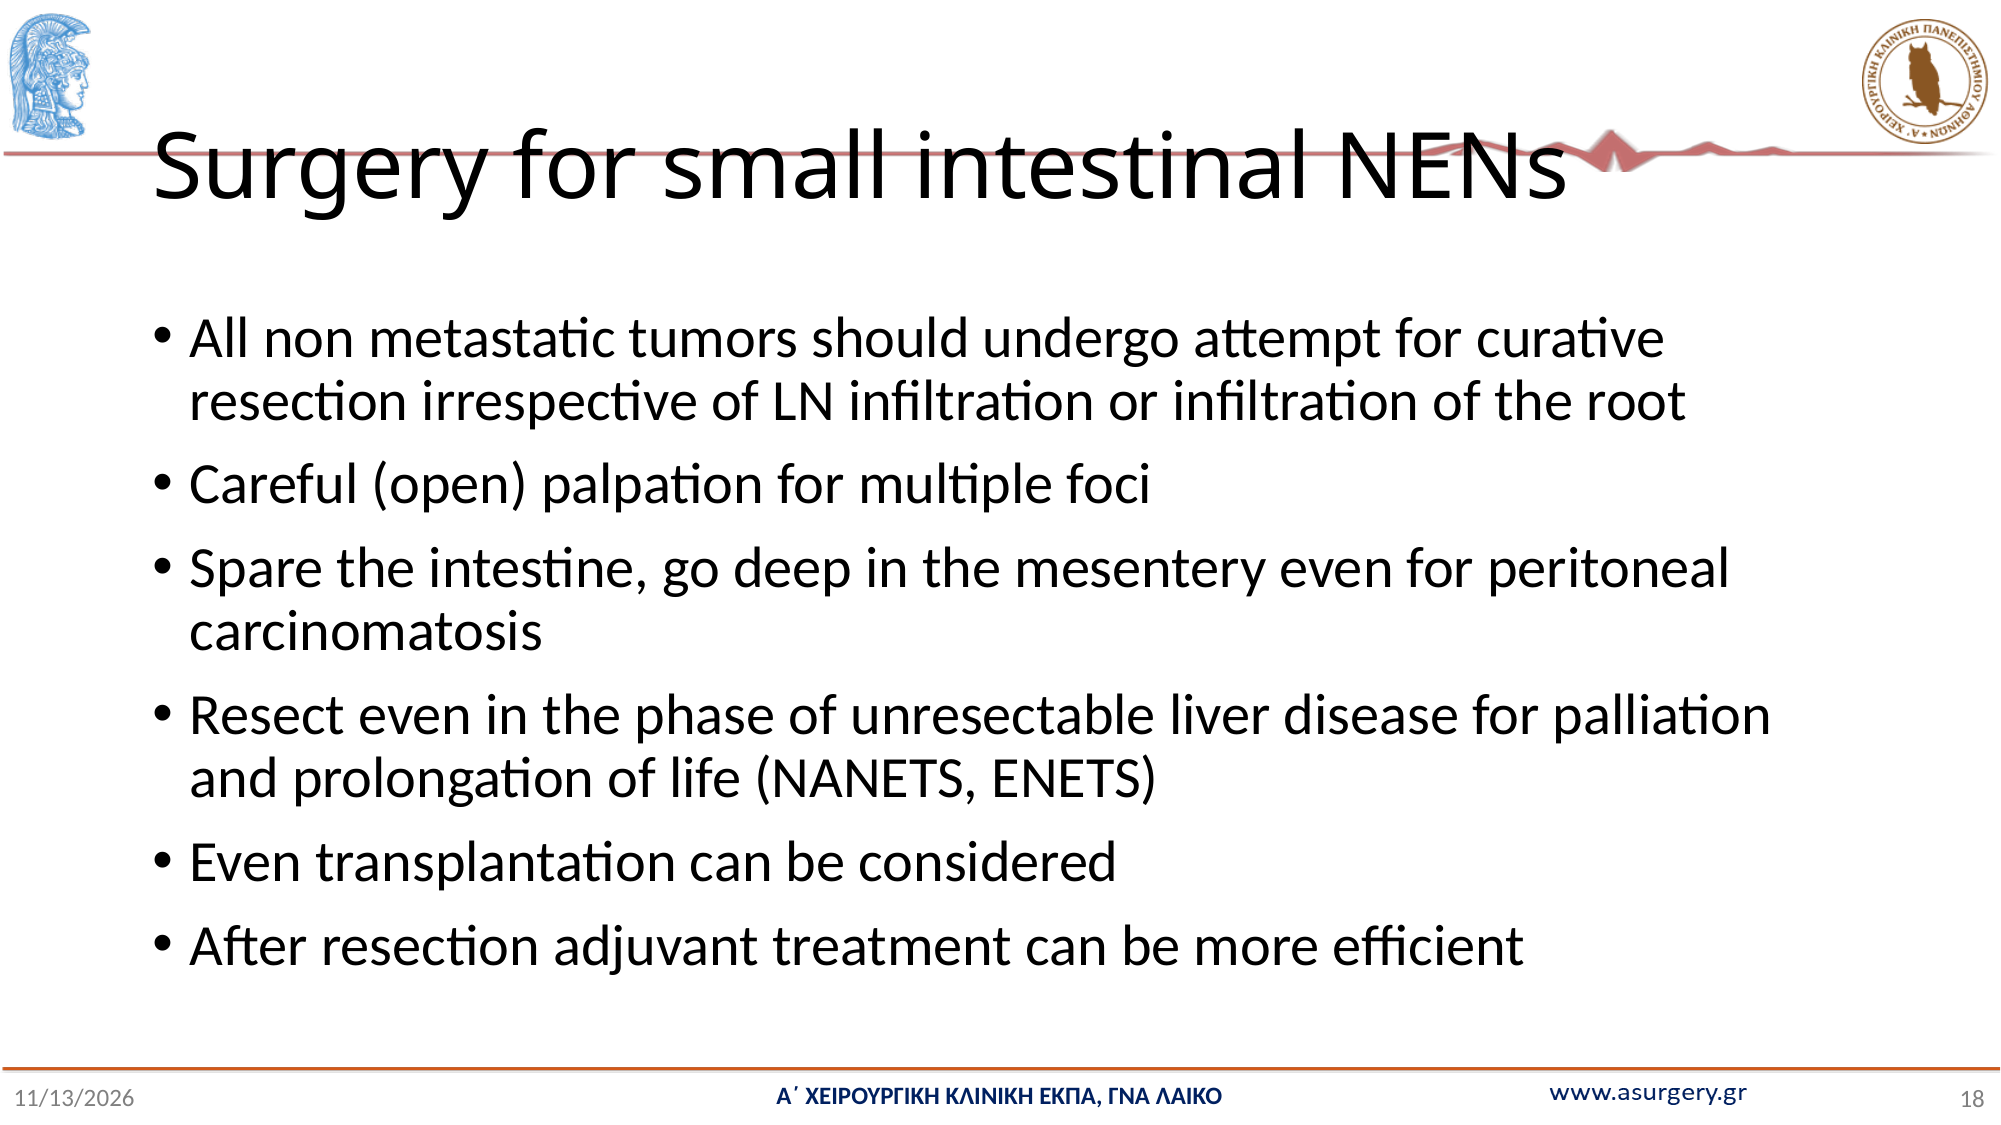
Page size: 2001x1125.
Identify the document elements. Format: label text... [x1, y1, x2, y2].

title Surgery for small intestinal NENs [137, 59, 1863, 278]
footer Α΄ ΧΕΙΡΟΥΡΓΙΚΗ ΚΛΙΝΙΚΗ ΕΚΠΑ, ΓΝΑ ΛΑΙΚΟ [662, 1064, 1338, 1125]
picture [1338, 1064, 2001, 1125]
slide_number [0, 1070, 162, 1123]
picture [0, 0, 137, 172]
list All non metastatic tumors should undergo attempt for curative resection irrespective of LN infiltration or infiltration of the root Careful (open) palpation for multiple foci Spare the intestine, go deep in the mesentery even for peritoneal carcinomatosis Resect even in the phase of unresectable liver disease for palliation and prolongation of life (NANETS, ENETS) Even transplantation can be considered After resection adjuvant treatment can be more efficient [137, 299, 1863, 1014]
picture [0, 1064, 662, 1073]
slide_number 18 [1909, 1072, 2000, 1123]
picture [1862, 19, 2000, 172]
